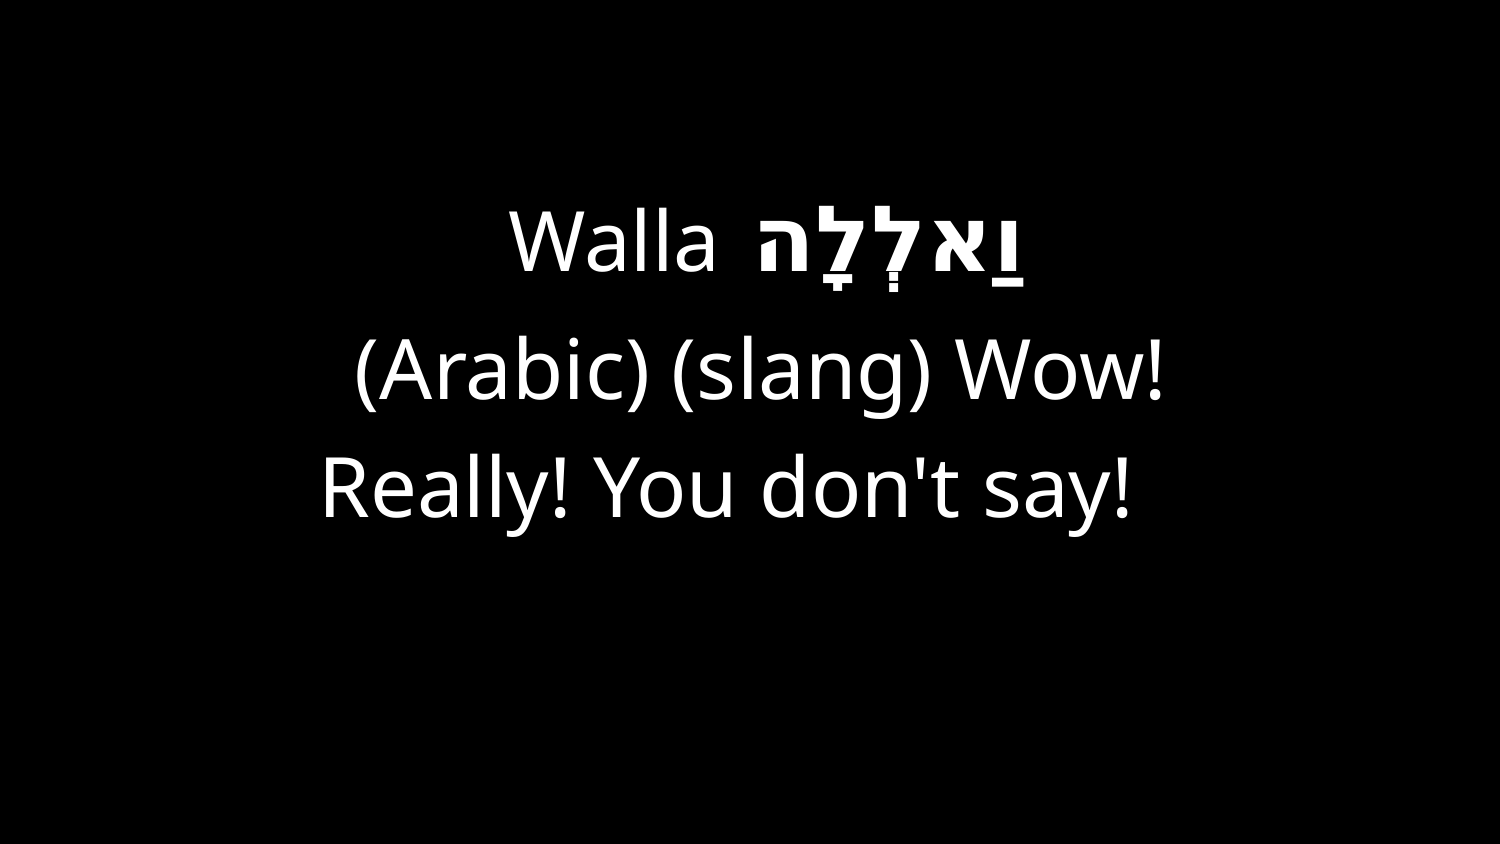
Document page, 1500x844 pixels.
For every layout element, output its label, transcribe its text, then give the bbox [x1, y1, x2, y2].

list וַאלְלָה Walla (Arabic) (slang) Wow! Really! You don't say! [50, 46, 1425, 810]
